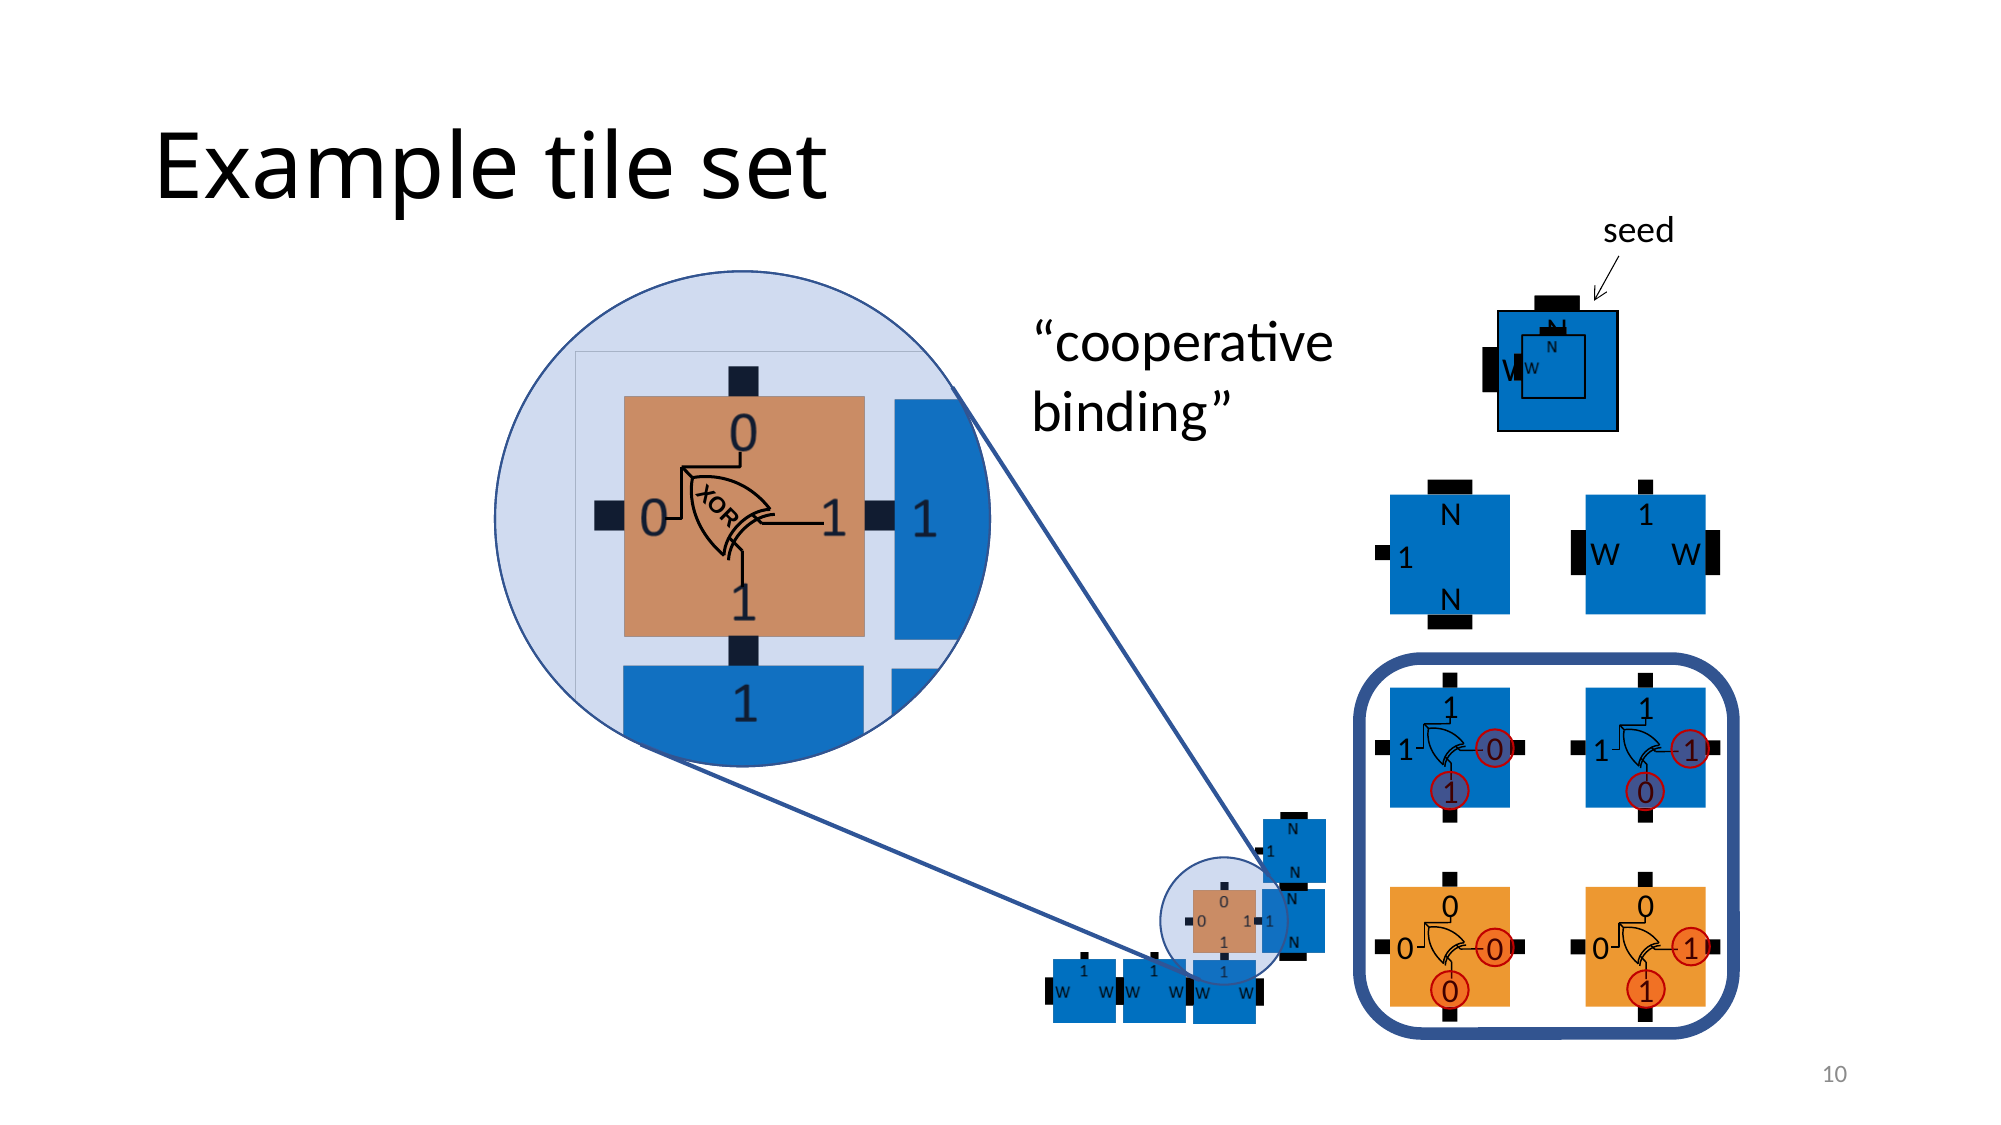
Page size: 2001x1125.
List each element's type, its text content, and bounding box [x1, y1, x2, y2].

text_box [1416, 915, 1484, 979]
text_box [1358, 657, 1735, 1035]
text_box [1593, 255, 1619, 301]
slide_number 10 [1412, 1042, 1863, 1103]
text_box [1416, 716, 1483, 780]
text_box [495, 271, 1270, 981]
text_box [1375, 479, 1511, 630]
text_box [1611, 915, 1678, 979]
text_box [664, 451, 824, 587]
text_box “cooperative binding” [1270, 295, 1376, 451]
picture [1044, 981, 1265, 1024]
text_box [1612, 718, 1679, 782]
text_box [1374, 871, 1526, 1022]
text_box seed [1588, 197, 1706, 258]
picture [1270, 812, 1326, 964]
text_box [1570, 672, 1721, 823]
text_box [1570, 479, 1721, 615]
picture [1513, 327, 1586, 399]
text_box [1570, 871, 1721, 1022]
title Example tile set [137, 59, 1863, 278]
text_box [1375, 672, 1526, 823]
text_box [1482, 295, 1618, 431]
